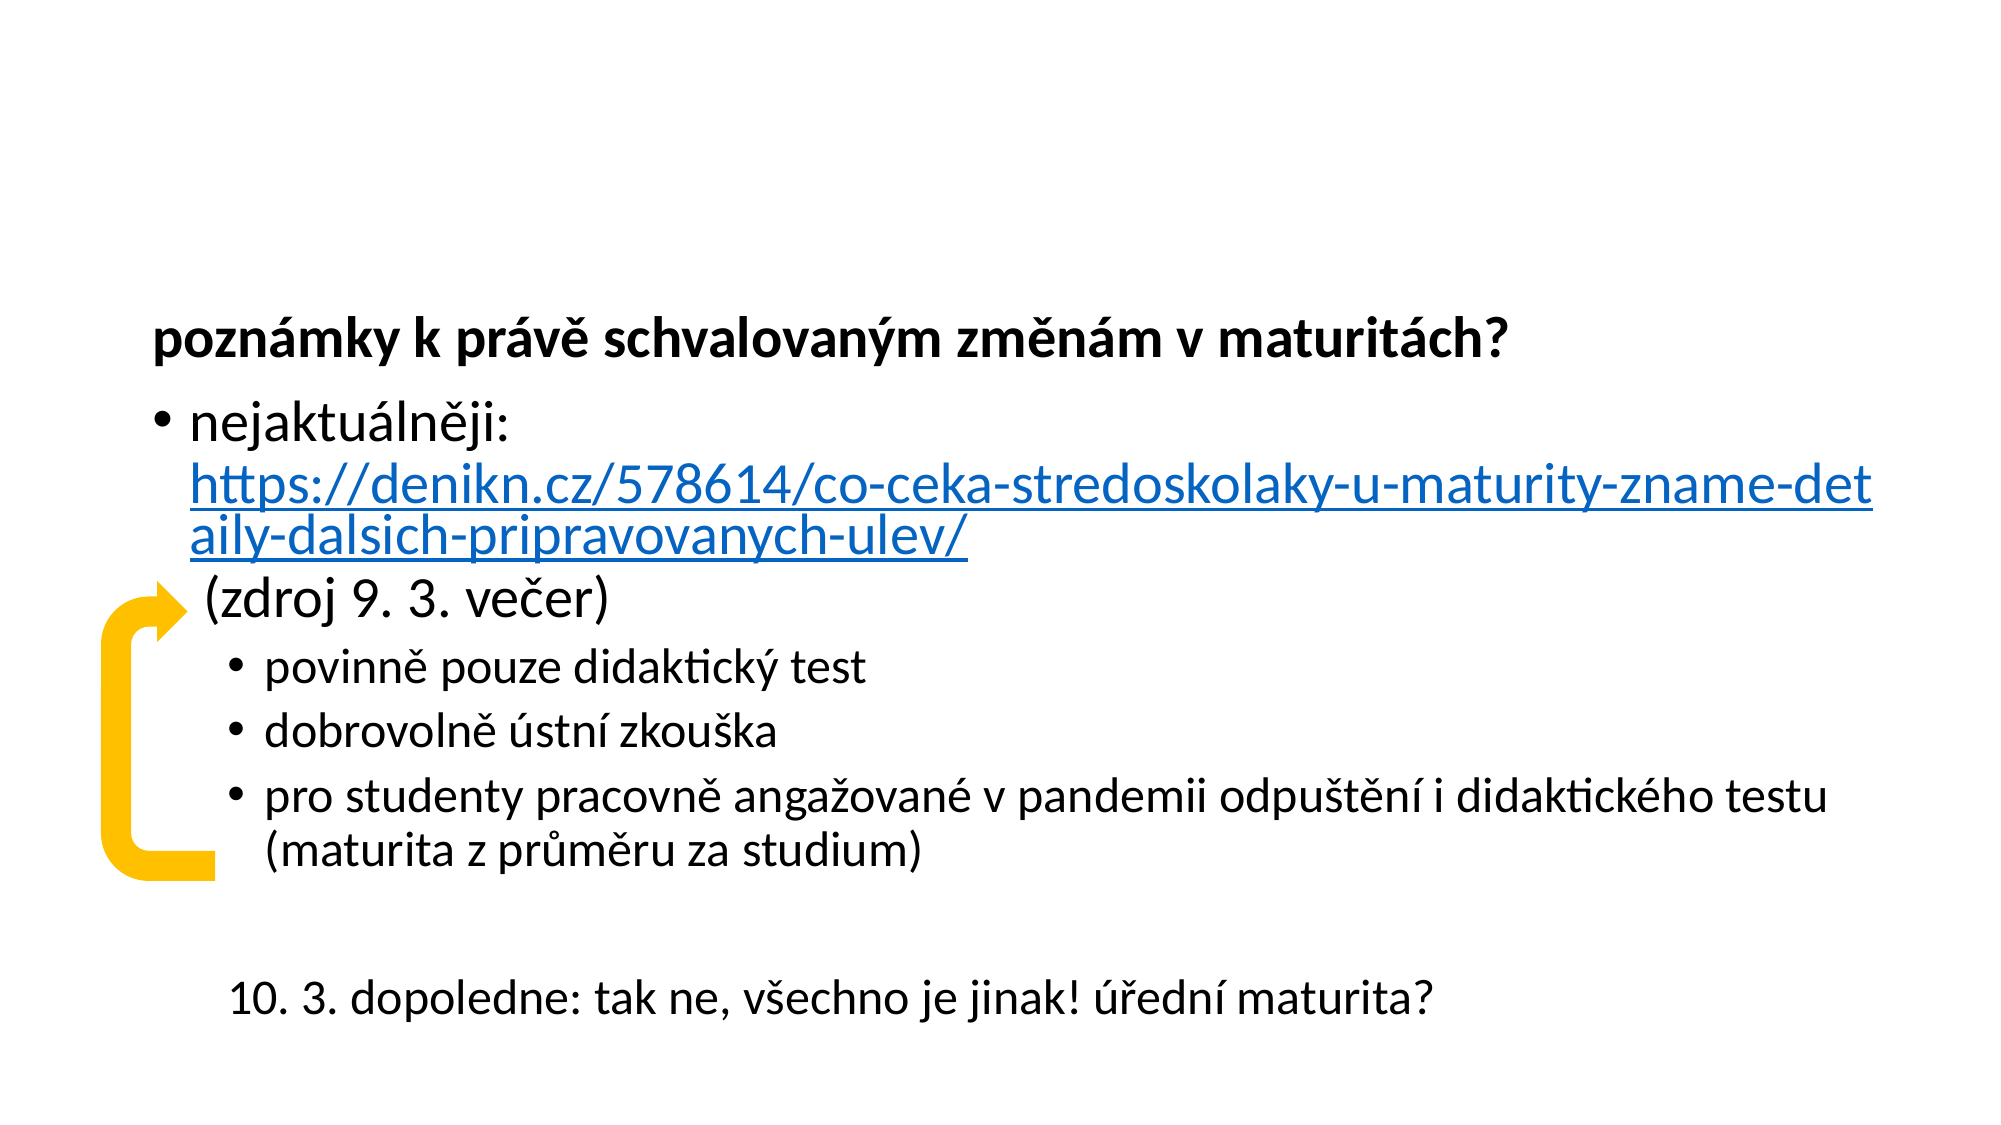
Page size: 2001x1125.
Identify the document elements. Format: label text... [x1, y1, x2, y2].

list poznámky k právě schvalovaným změnám v maturitách? nejaktuálněji: https://denikn.cz/578614/co-ceka-stredoskolaky-u-maturity-zname-detaily-dalsich-pripravovanych-ulev/ (zdroj 9. 3. večer) povinně pouze didaktický test dobrovolně ústní zkouška pro studenty pracovně angažované v pandemii odpuštění i didaktického testu (maturita z průměru za studium) 10. 3. dopoledne: tak ne, všechno je jinak! úřední maturita? [137, 299, 1898, 1014]
text_box [100, 580, 216, 881]
